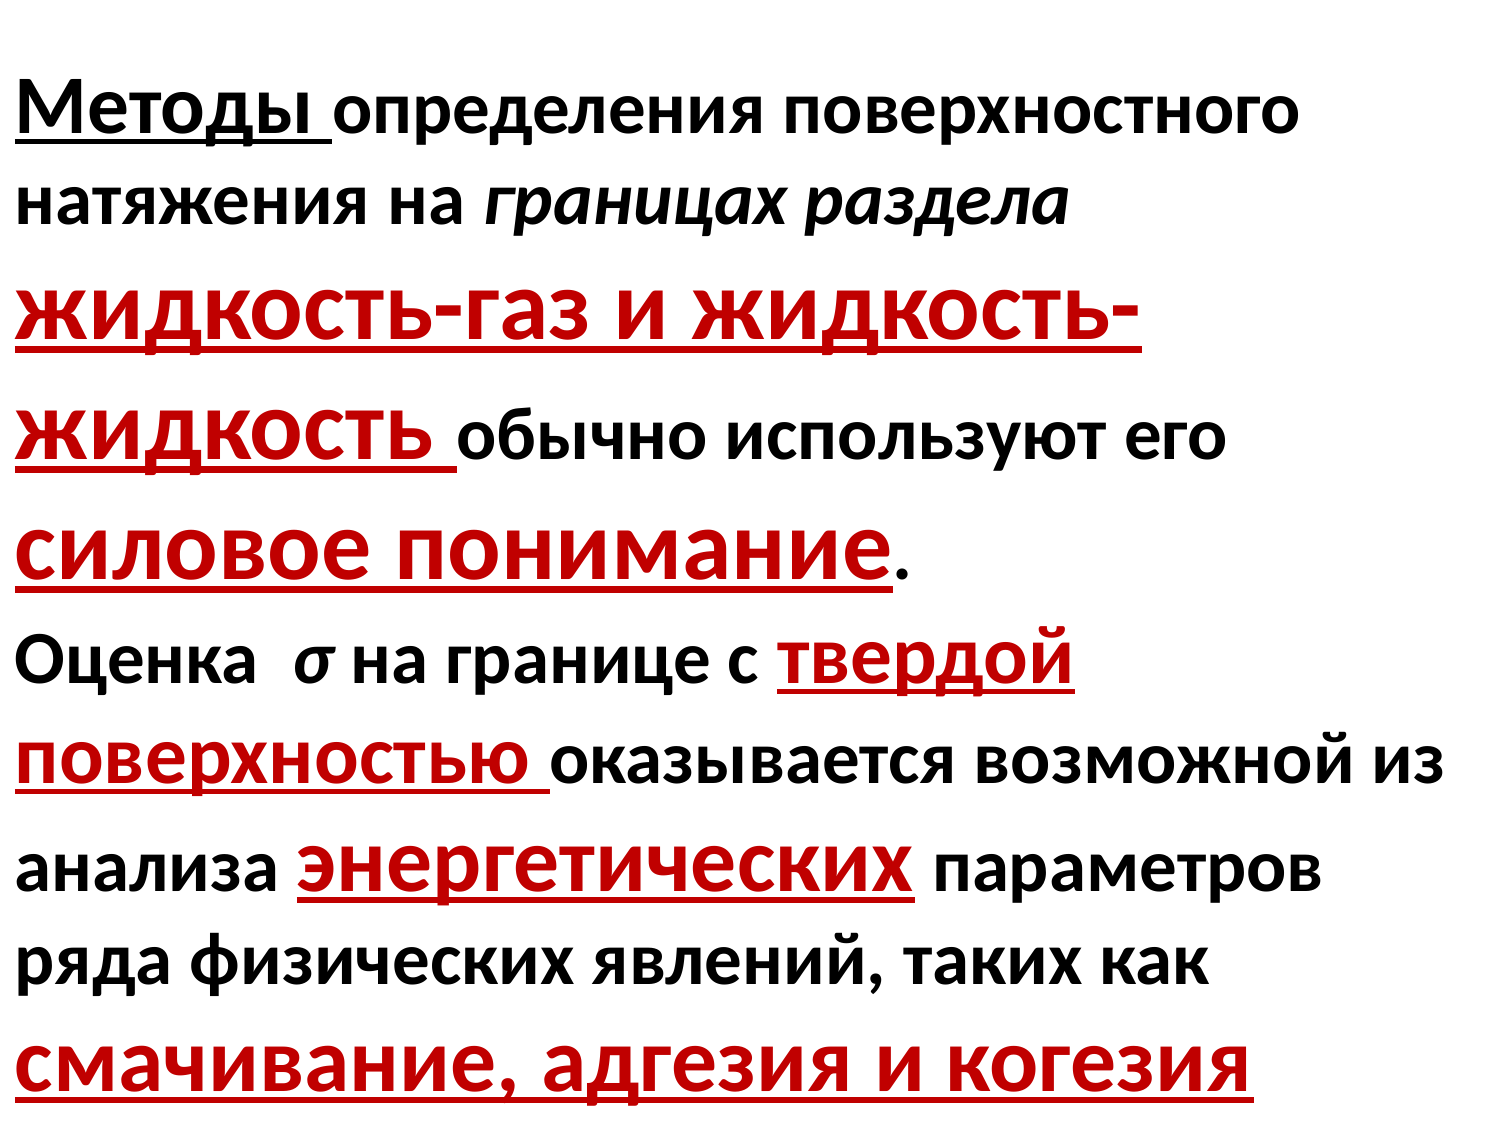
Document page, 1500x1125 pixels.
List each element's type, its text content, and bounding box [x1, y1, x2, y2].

text_box Методы определения поверхностного натяжения на границах раздела жидкость-газ и жидкость-жидкость обычно используют его силовое понимание. Оценка σ на границе с твердой поверхностью оказывается возможной из анализа энергетических параметров ряда физических явлений, таких как смачивание, адгезия и когезия [0, 42, 1500, 1118]
